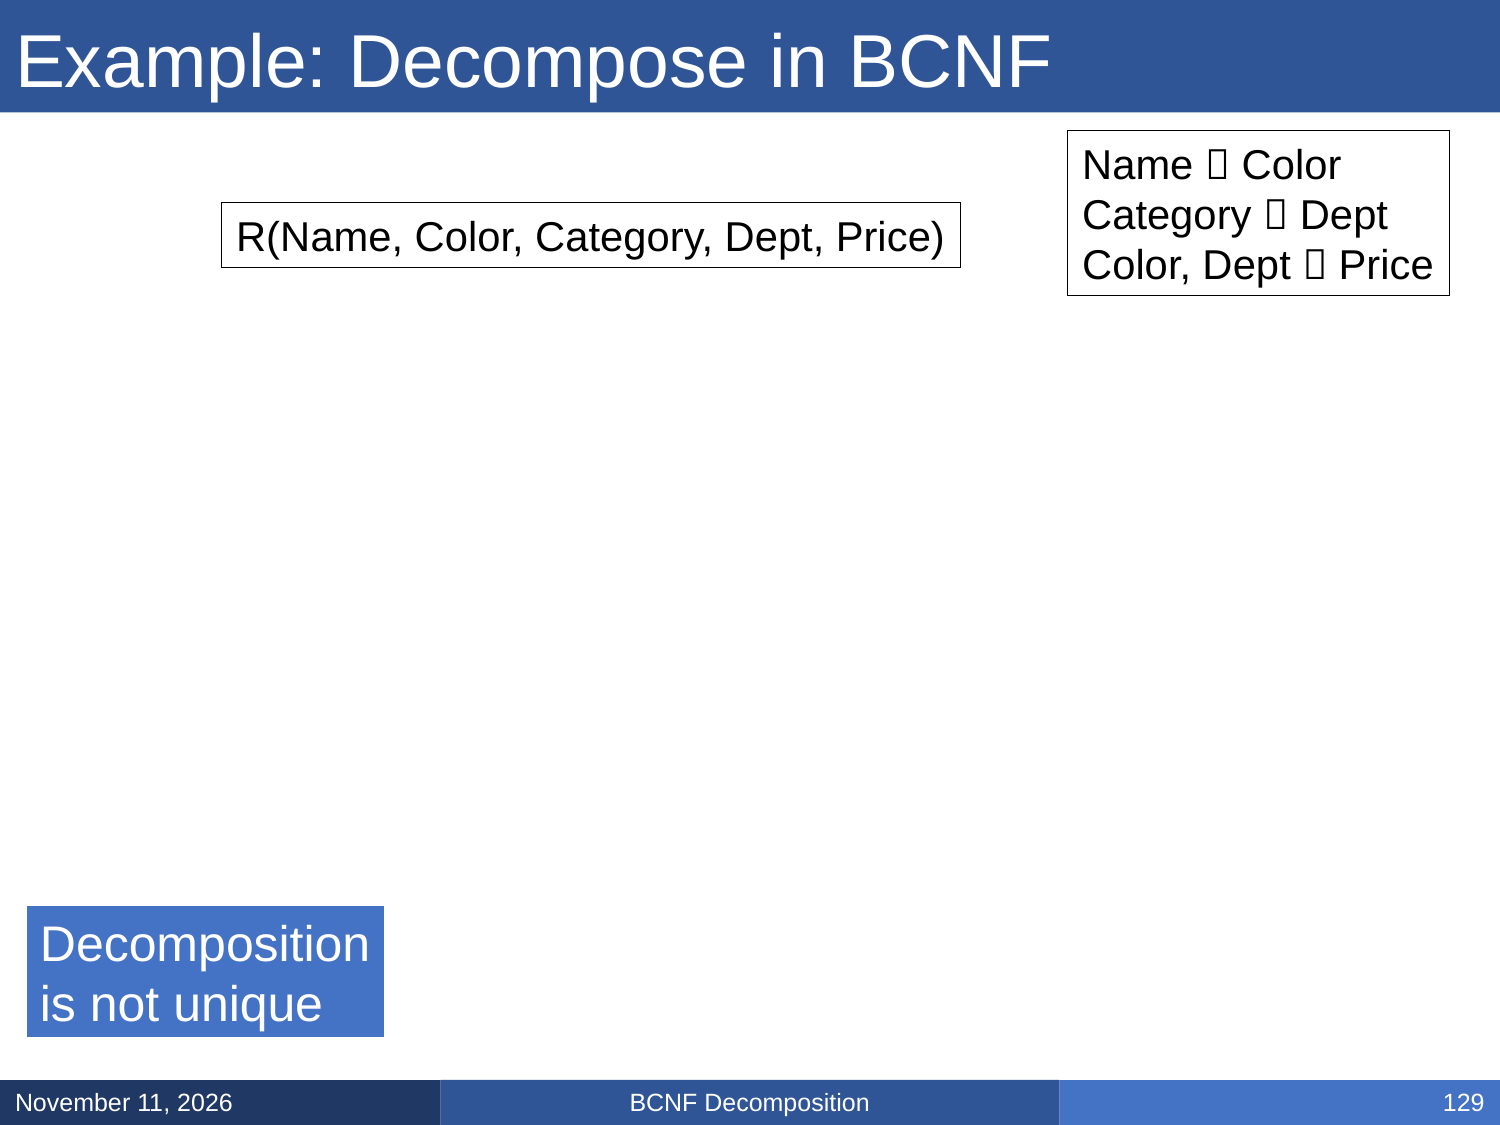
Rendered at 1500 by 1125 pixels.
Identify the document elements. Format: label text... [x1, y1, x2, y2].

footer BCNF Decomposition [496, 1079, 1004, 1125]
text_box Name  Color Category  Dept Color, Dept  Price [1067, 130, 1450, 296]
text_box R(Name, Color, Category, Dept, Price) [221, 202, 961, 268]
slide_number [0, 1079, 338, 1125]
title Example: Decompose in BCNF [0, 0, 1500, 112]
slide_number 129 [1162, 1079, 1500, 1125]
text_box Decomposition is not unique [24, 903, 387, 1041]
